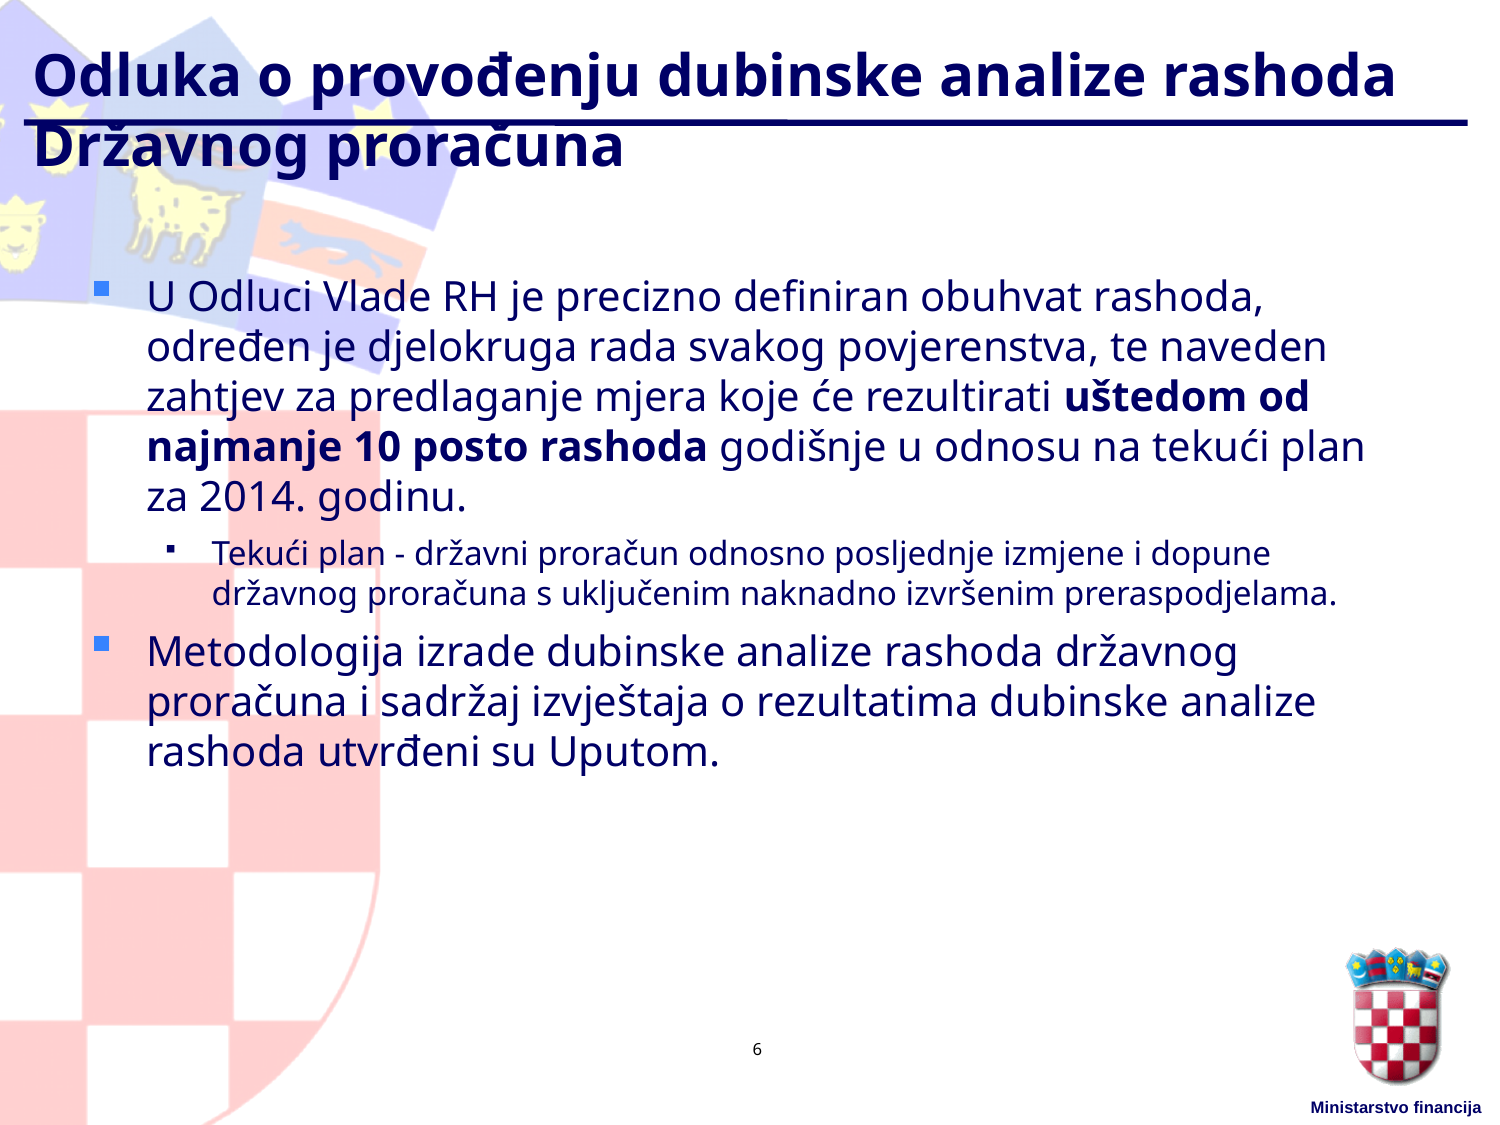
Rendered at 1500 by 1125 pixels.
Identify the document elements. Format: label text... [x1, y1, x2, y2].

slide_number 6 [741, 1041, 763, 1062]
list U Odluci Vlade RH je precizno definiran obuhvat rashoda, određen je djelokruga rada svakog povjerenstva, te naveden zahtjev za predlaganje mjera koje će rezultirati uštedom od najmanje 10 posto rashoda godišnje u odnosu na tekući plan za 2014. godinu. Tekući plan - državni proračun odnosno posljednje izmjene i dopune državnog proračuna s uključenim naknadno izvršenim preraspodjelama. Metodologija izrade dubinske analize rashoda državnog proračuna i sadržaj izvještaja o rezultatima dubinske analize rashoda utvrđeni su Uputom. [75, 262, 1425, 1005]
title Odluka o provođenju dubinske analize rashoda Držav­nog proračuna [17, 30, 1500, 197]
picture [1345, 947, 1451, 1086]
